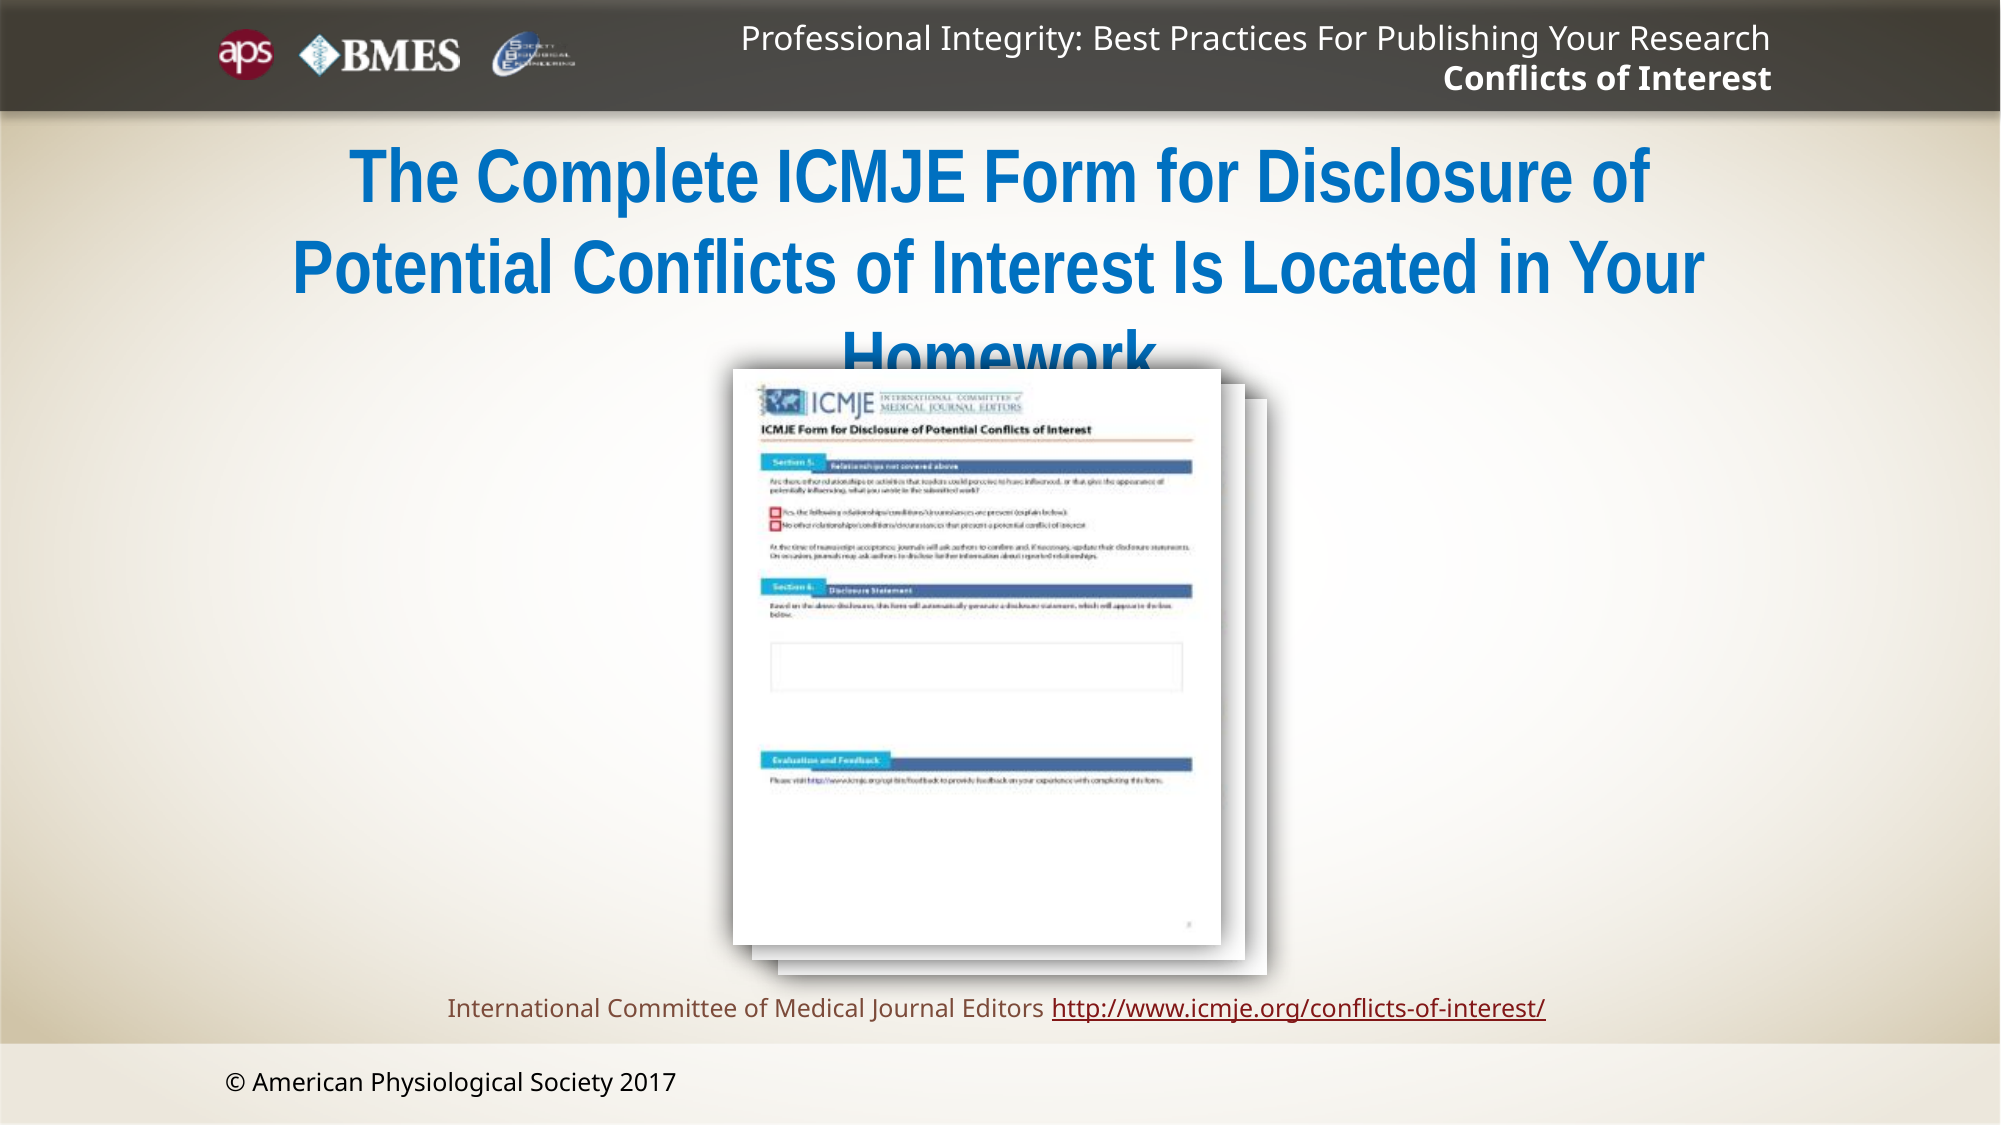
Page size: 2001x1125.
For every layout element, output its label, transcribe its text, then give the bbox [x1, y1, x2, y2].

picture [0, 0, 2001, 1125]
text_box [733, 369, 1267, 976]
list International Committee of Medical Journal Editors http://www.icmje.org/conflicts-of-interest/ [212, 975, 1788, 1044]
title The Complete ICMJE Form for Disclosure of Potential Conflicts of Interest Is Located in Your Homework [212, 121, 1788, 405]
